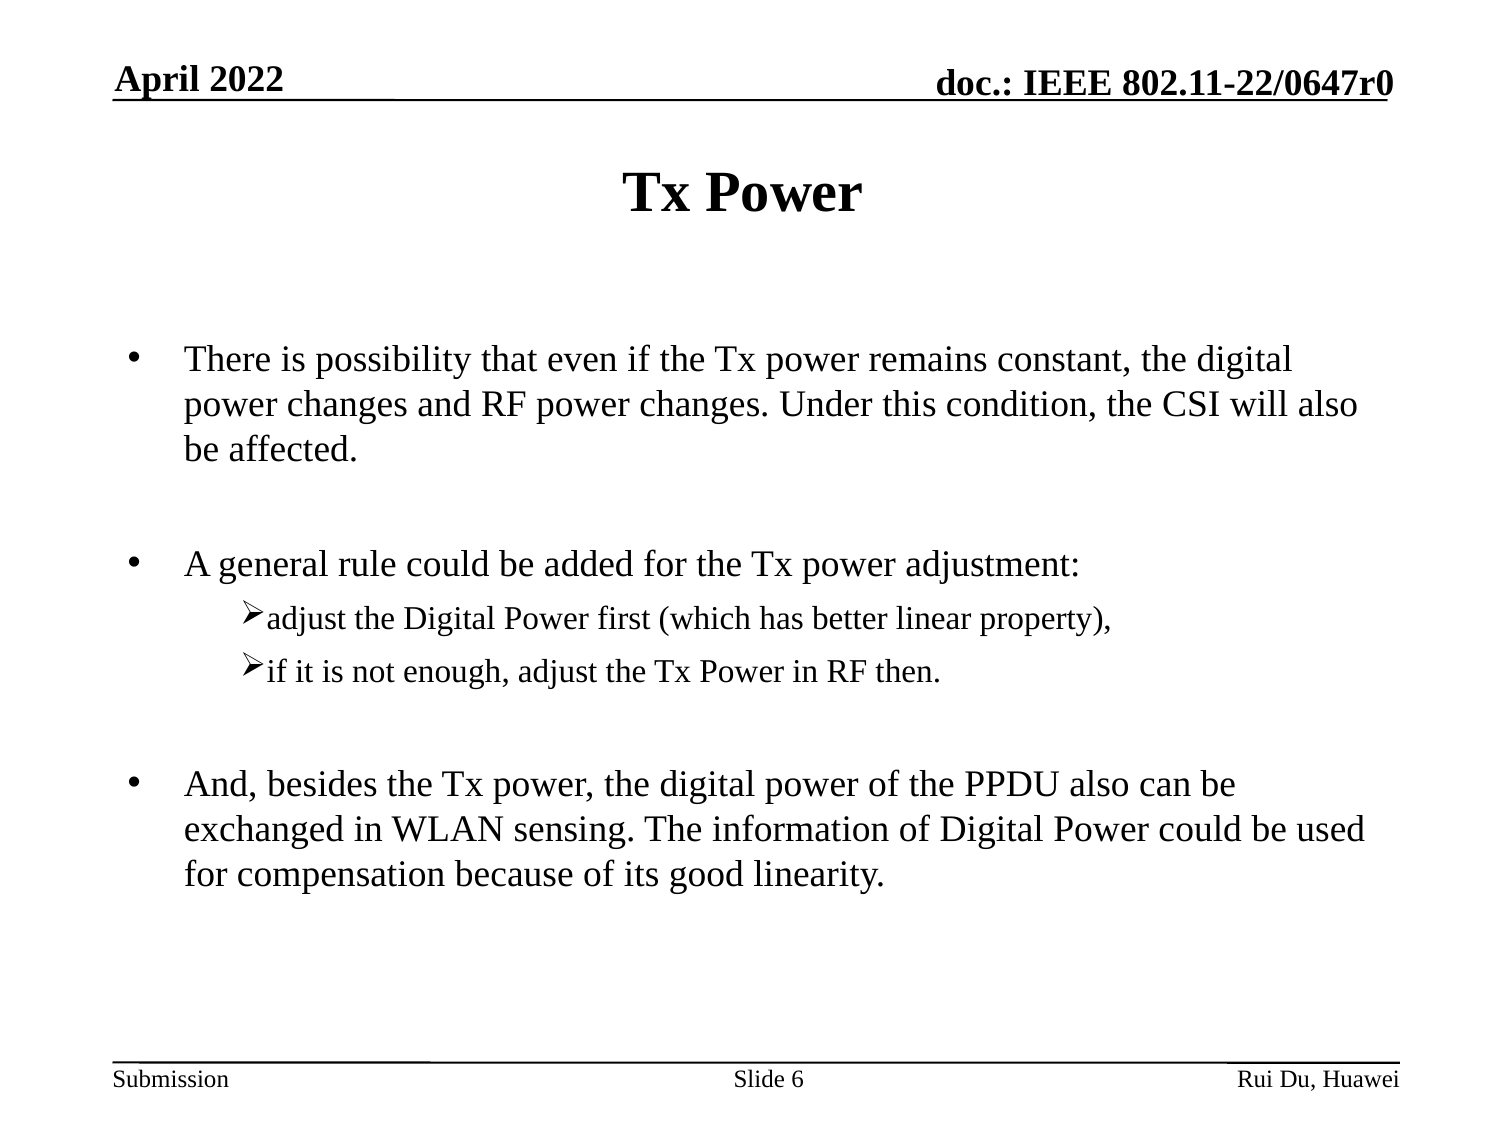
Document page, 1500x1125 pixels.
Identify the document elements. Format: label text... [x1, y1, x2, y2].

slide_number Slide 6 [702, 1061, 835, 1123]
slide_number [114, 54, 423, 100]
title Tx Power [112, 146, 1388, 231]
text_box There is possibility that even if the Tx power remains constant, the digital power changes and RF power changes. Under this condition, the CSI will also be affected. A general rule could be added for the Tx power adjustment: adjust the Digital Power first (which has better linear property), if it is not enough, adjust the Tx Power in RF then. And, besides the Tx power, the digital power of the PPDU also can be exchanged in WLAN sensing. The information of Digital Power could be used for compensation because of its good linearity. [112, 326, 1388, 1047]
